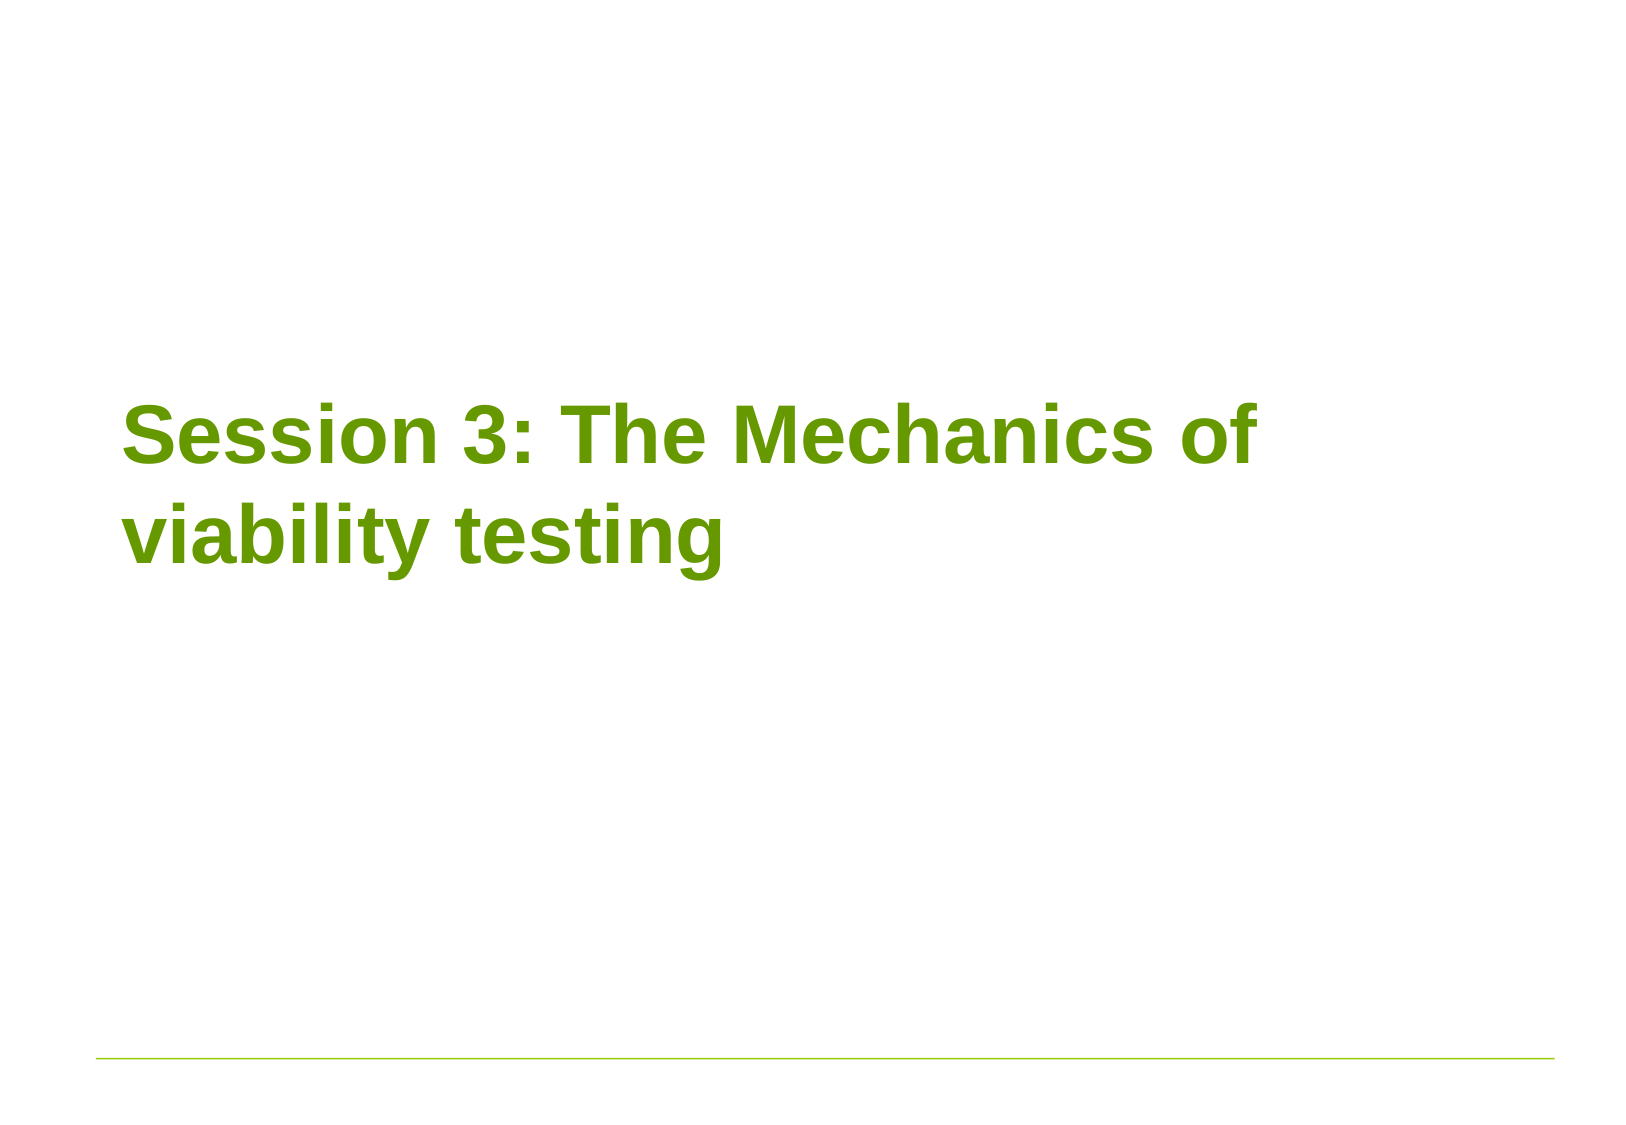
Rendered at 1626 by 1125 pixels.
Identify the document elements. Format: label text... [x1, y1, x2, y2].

title Session 3: The Mechanics of viability testing [106, 386, 1569, 575]
